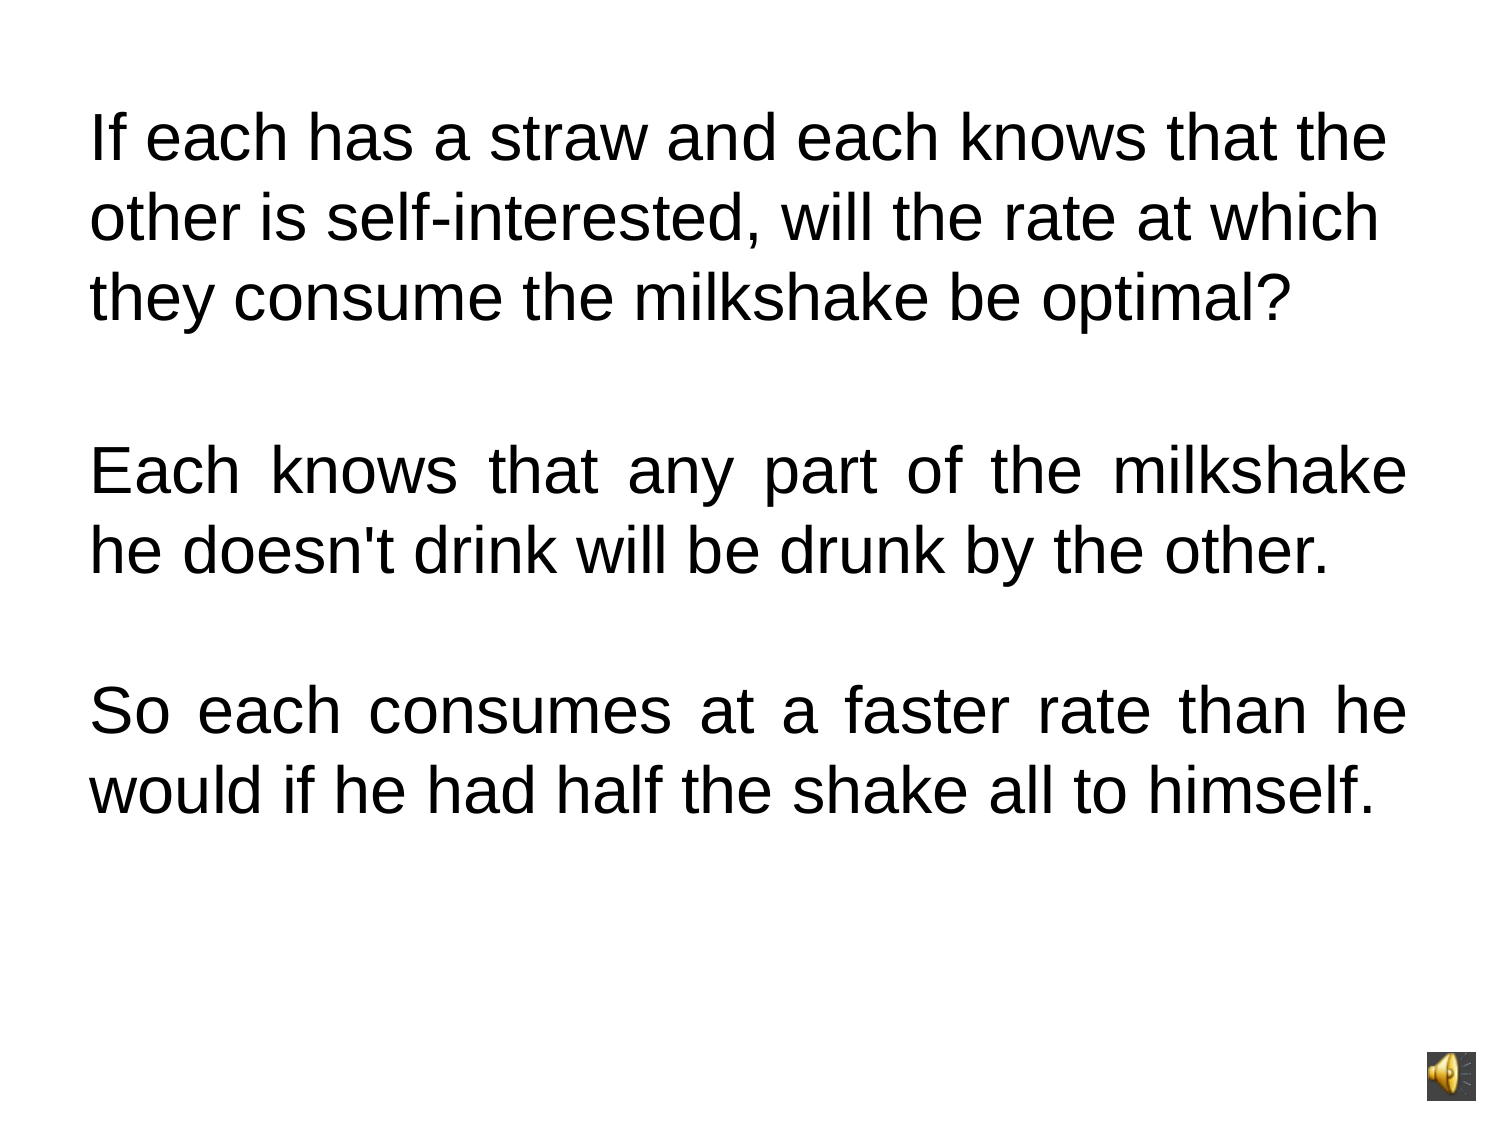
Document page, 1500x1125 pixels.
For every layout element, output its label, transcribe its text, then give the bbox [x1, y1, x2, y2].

picture [1426, 1051, 1477, 1102]
text_box If each has a straw and each knows that the other is self-interested, will the rate at which they consume the milkshake be optimal? Each knows that any part of the milkshake he doesn't drink will be drunk by the other. So each consumes at a faster rate than he would if he had half the shake all to himself. [74, 86, 1425, 835]
